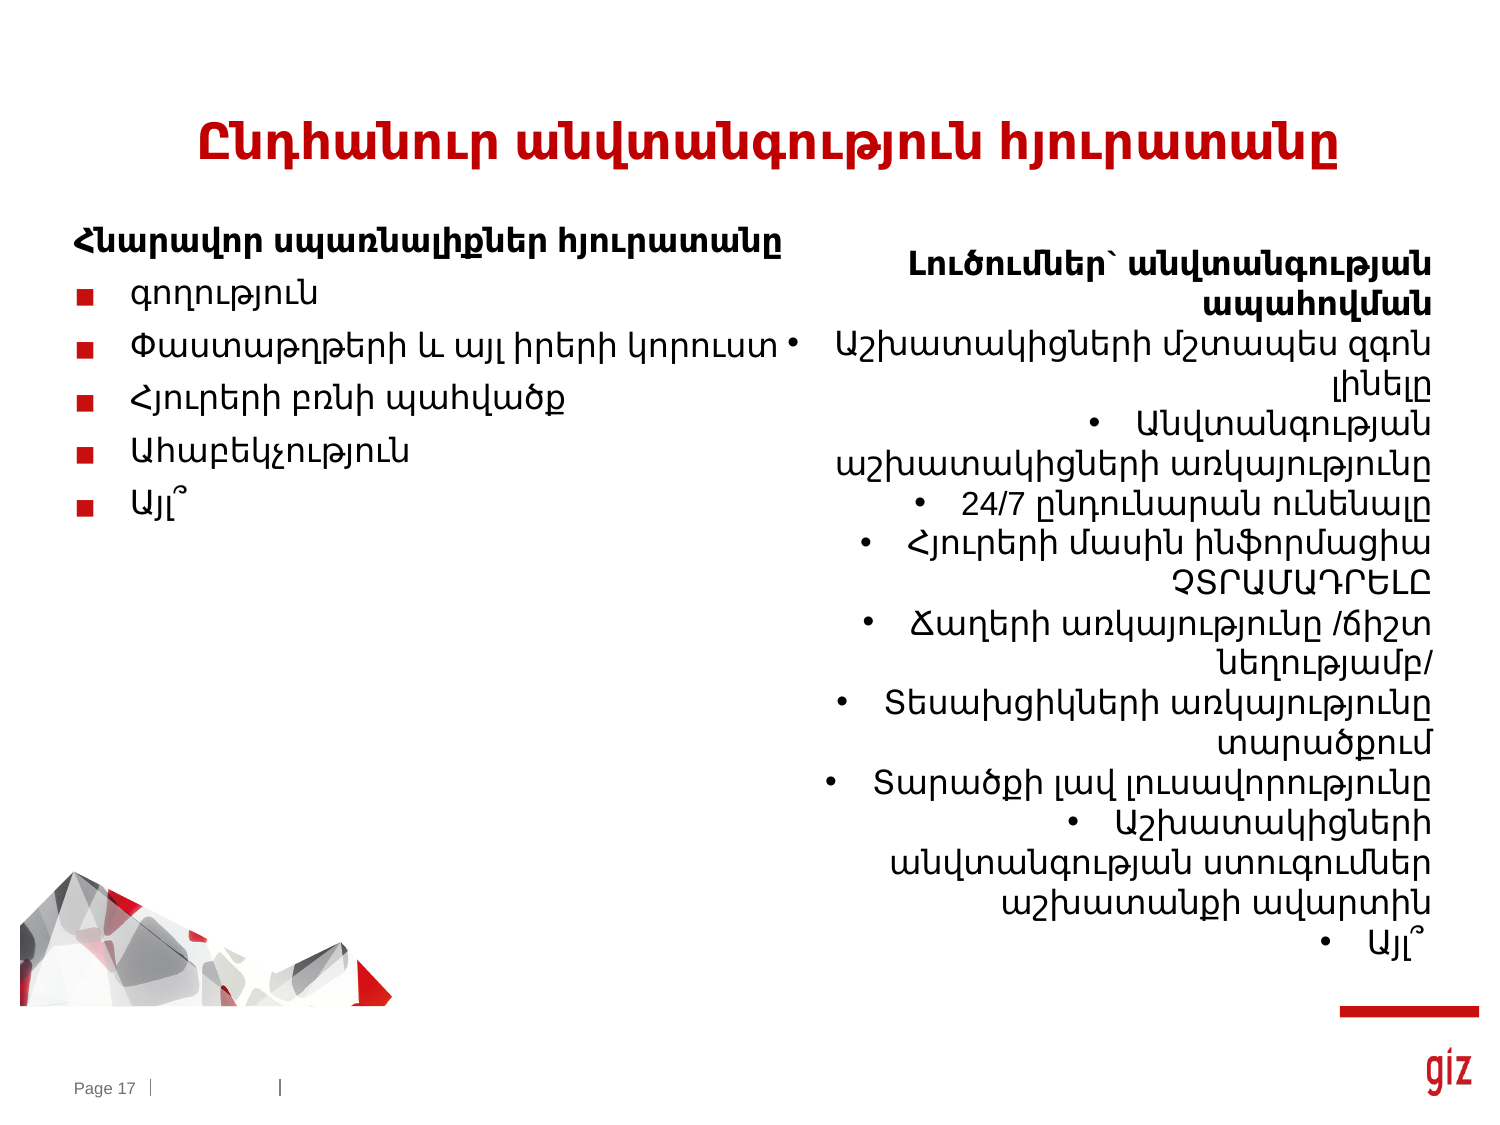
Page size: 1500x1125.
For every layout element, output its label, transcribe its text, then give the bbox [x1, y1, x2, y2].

picture [78, 873, 335, 1007]
text_box Լուծումներ` անվտանգության ապահովման Աշխատակիցների մշտապես զգոն լինելը Անվտանգության աշխատակիցների առկայությունը 24/7 ընդունարան ունենալը Հյուրերի մասին ինֆորմացիա ՉՏՐԱՄԱԴՐԵԼԸ Ճաղերի առկայությունը /ճիշտ նեղությամբ/ Տեսախցիկների առկայությունը տարածքում Տարածքի լավ լուսավորությունը Աշխատակիցների անվտանգության ստուգումներ աշխատանքի ավարտին Այլ՞ [750, 234, 1448, 969]
picture [341, 942, 401, 1007]
title Ընդհանուր անվտանգություն հյուրատանը [73, 52, 1480, 171]
picture [20, 872, 73, 1007]
slide_number Page 17 [73, 1077, 148, 1098]
picture [1425, 1045, 1477, 1098]
list Հնարավոր սպառնալիքներ հյուրատանը գողություն Փաստաթղթերի և այլ իրերի կորուստ Հյուրերի բռնի պահվածք Ահաբեկչություն Այլ՞ [73, 223, 832, 845]
